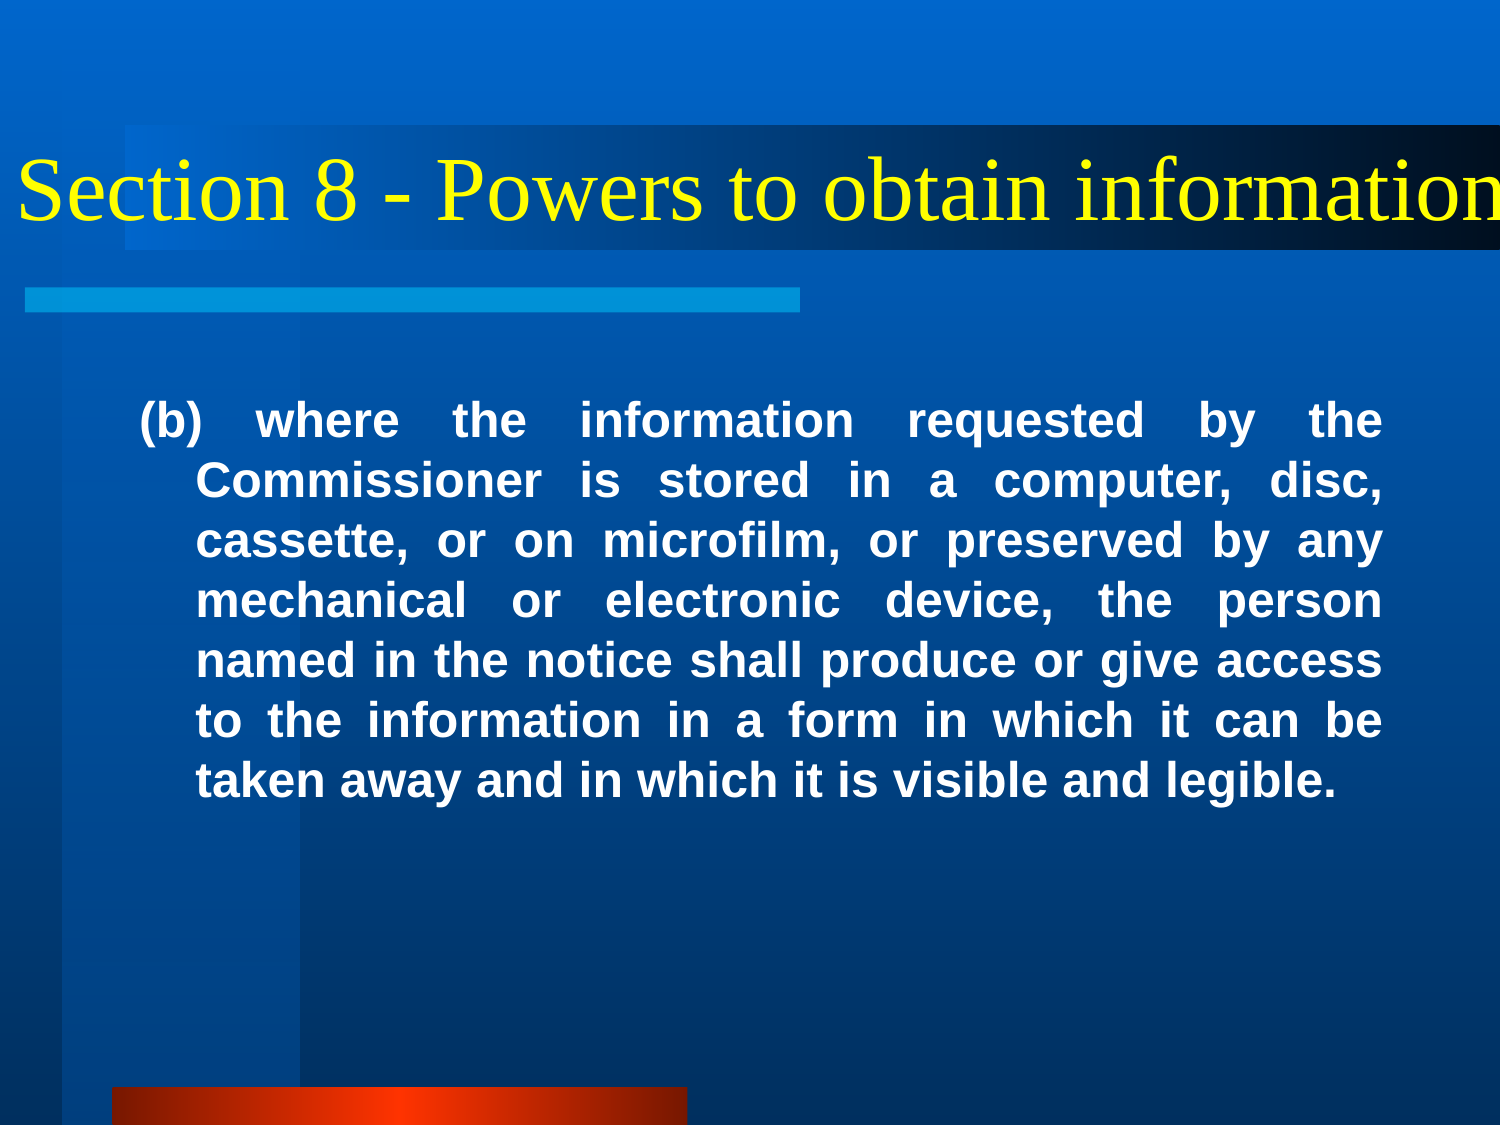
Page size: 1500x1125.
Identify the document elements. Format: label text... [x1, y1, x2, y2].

title Section 8 - Powers to obtain information [0, 89, 1500, 278]
list (b) where the information requested by the Commissioner is stored in a computer, disc, cassette, or on microfilm, or preserved by any mechanical or electronic device, the person named in the notice shall produce or give access to the information in a form in which it can be taken away and in which it is visible and legible. [123, 314, 1400, 990]
